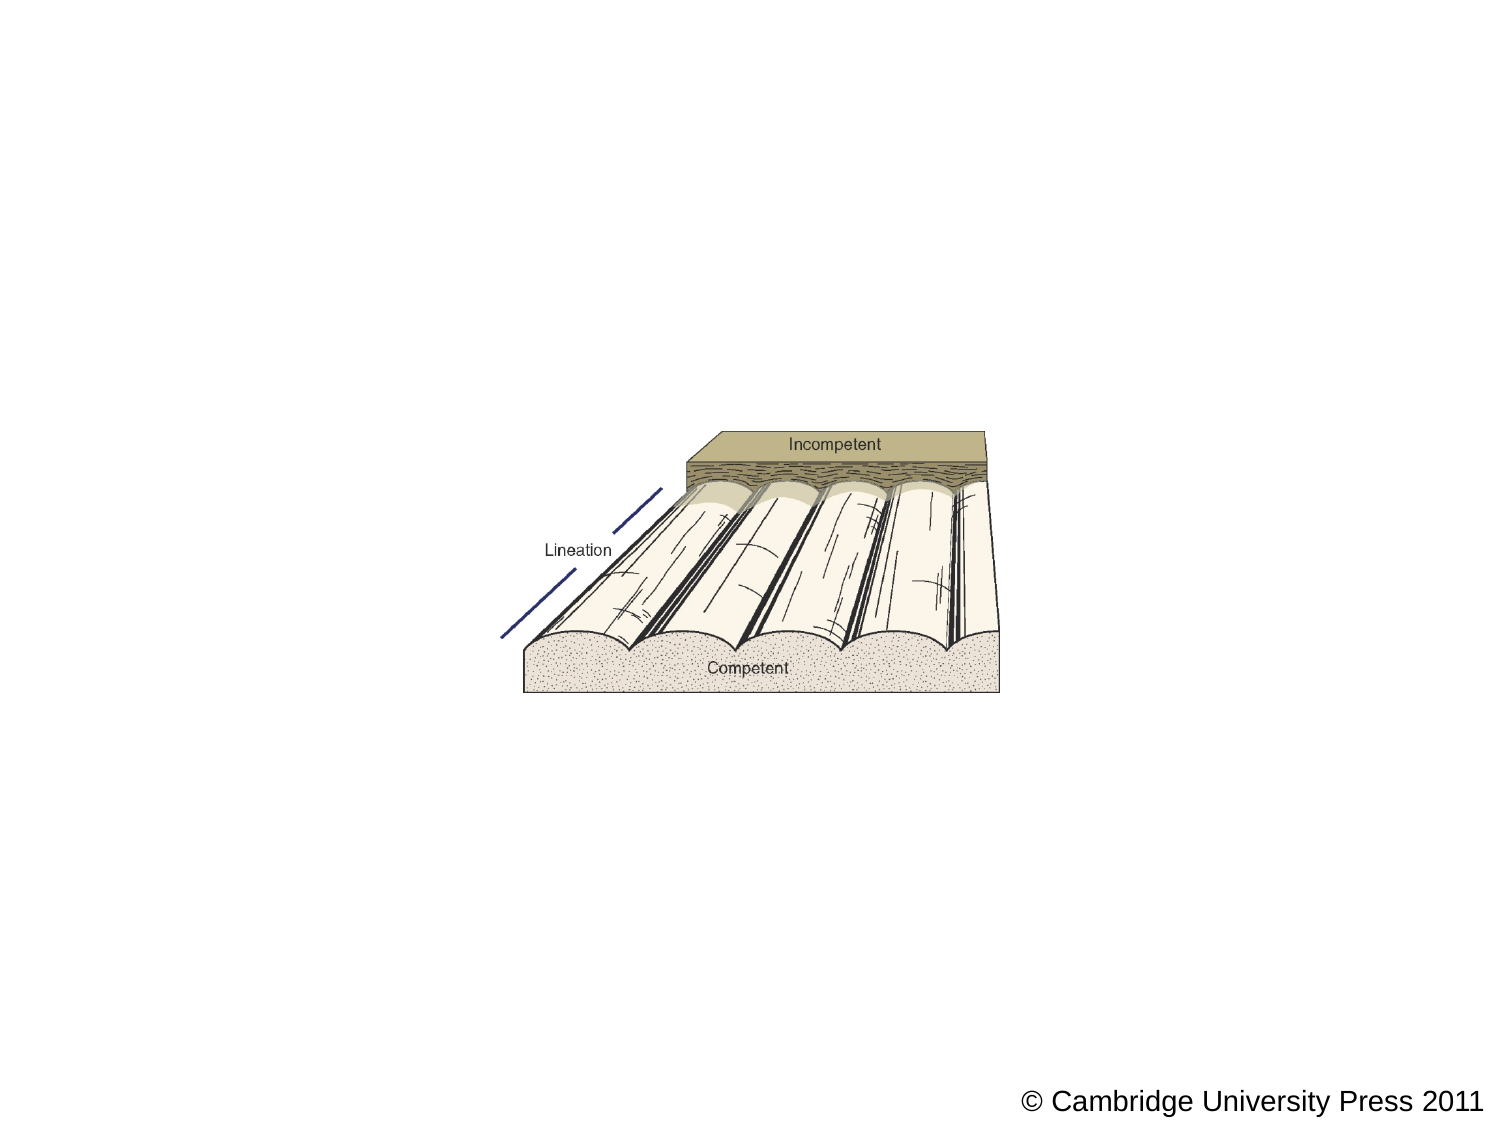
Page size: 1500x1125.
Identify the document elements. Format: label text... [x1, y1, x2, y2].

text_box © Cambridge University Press 2011 [915, 1074, 1500, 1125]
picture [499, 431, 1001, 694]
